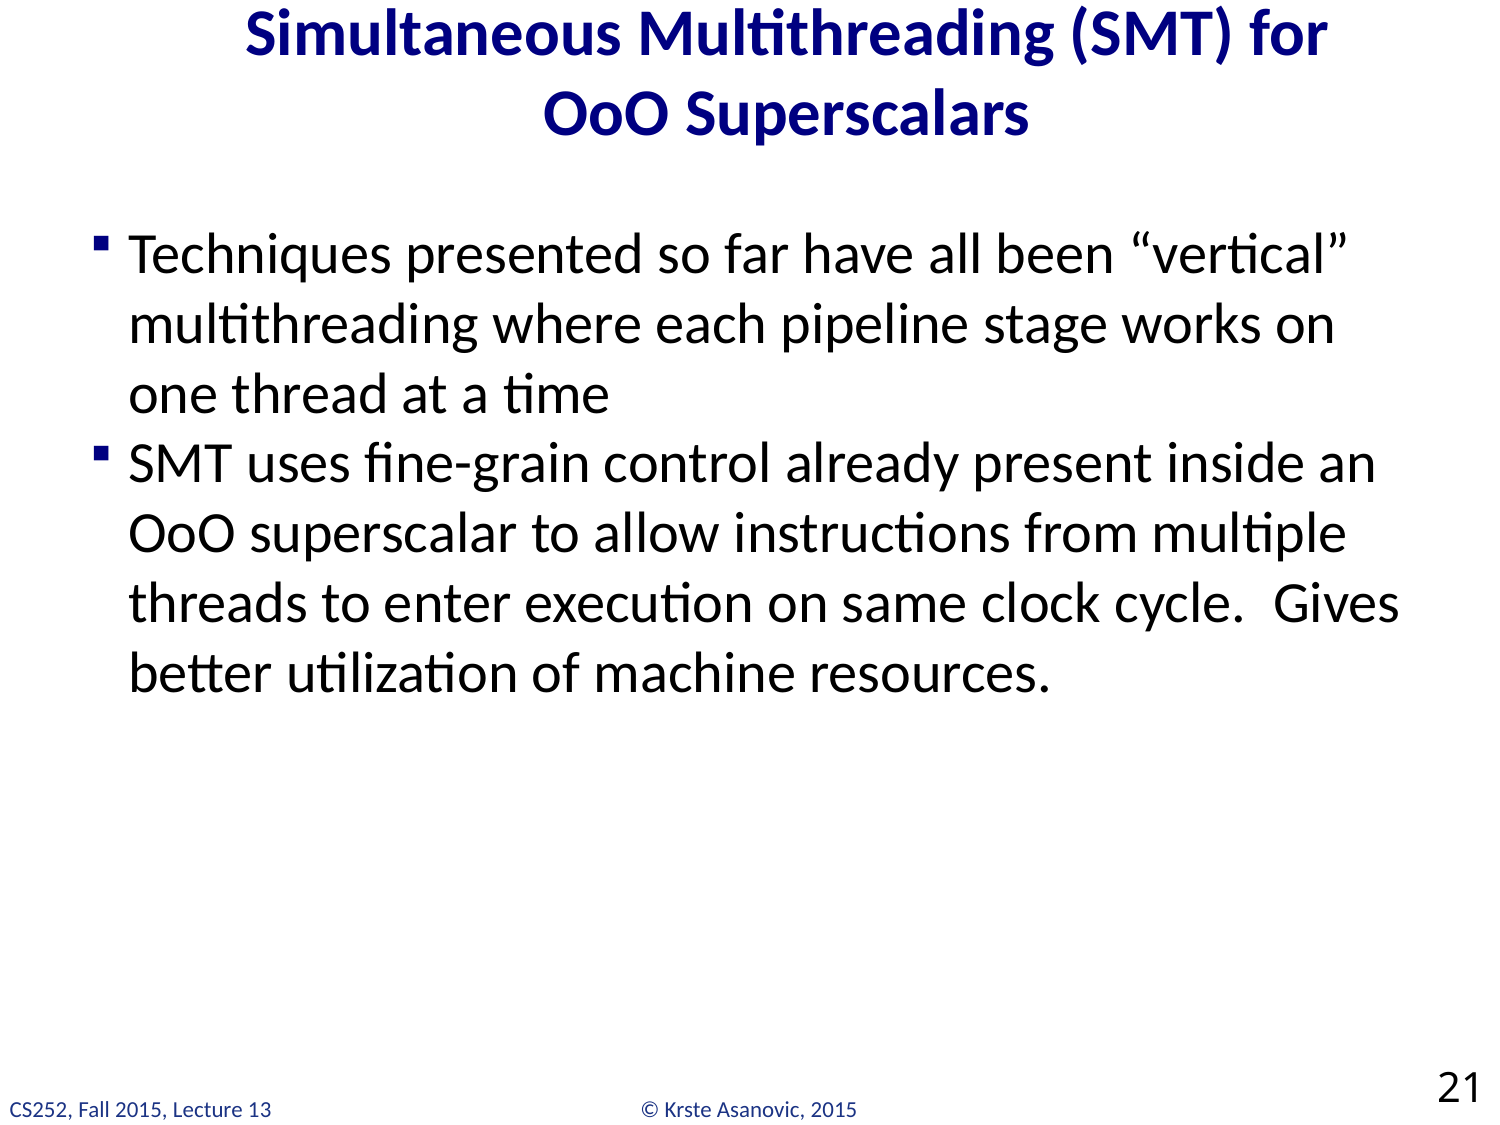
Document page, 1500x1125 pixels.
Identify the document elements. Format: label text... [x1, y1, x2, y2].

list Techniques presented so far have all been “vertical” multithreading where each pipeline stage works on one thread at a time SMT uses fine-grain control already present inside an OoO superscalar to allow instructions from multiple threads to enter execution on same clock cycle. Gives better utilization of machine resources. [74, 137, 1425, 1051]
title Simultaneous Multithreading (SMT) for OoO Superscalars [199, 12, 1376, 126]
slide_number 21 [1362, 1085, 1500, 1125]
